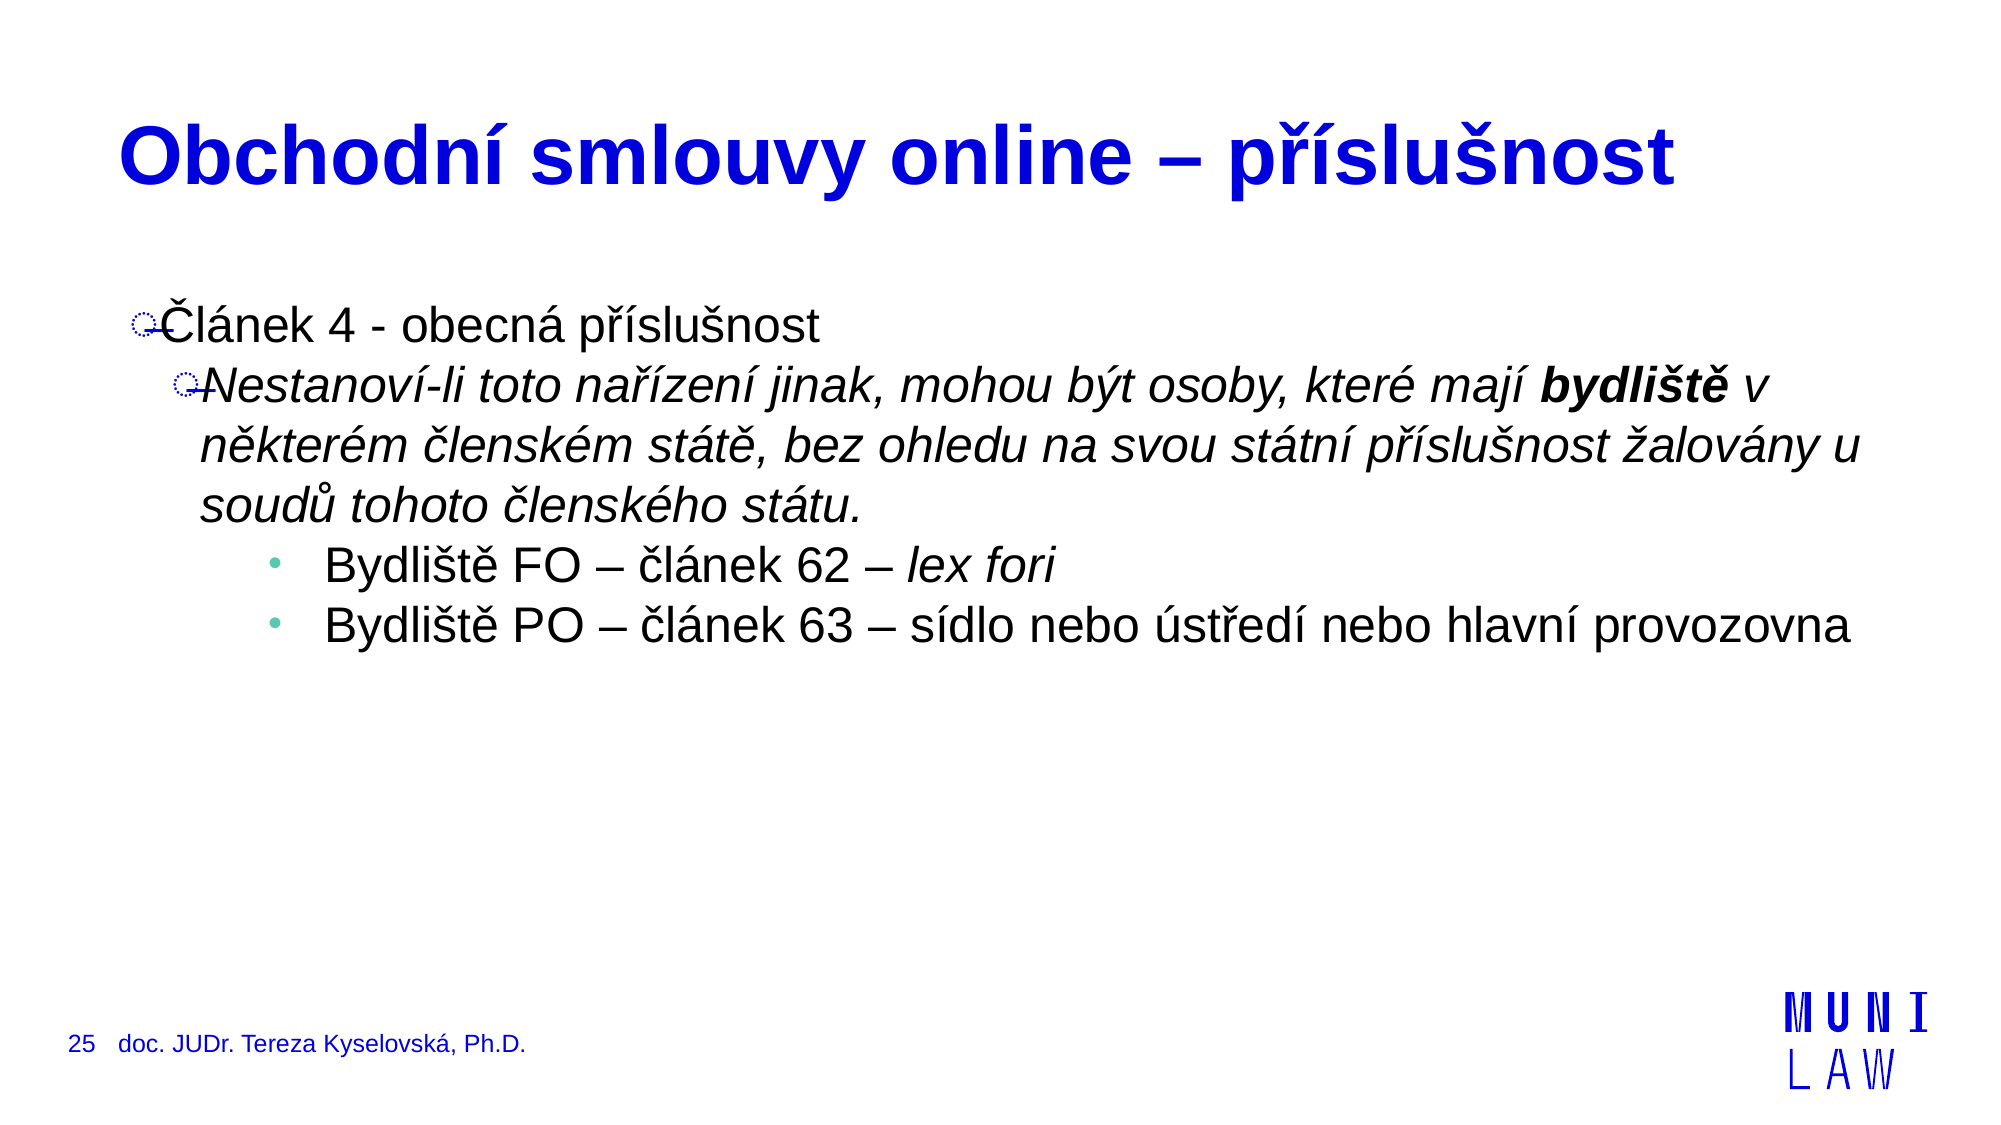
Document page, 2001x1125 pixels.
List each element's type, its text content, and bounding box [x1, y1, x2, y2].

list Článek 4 - obecná příslušnost Nestanoví-li toto nařízení jinak, mohou být osoby, které mají bydliště v některém členském státě, bez ohledu na svou státní příslušnost žalovány u soudů tohoto členského státu. Bydliště FO – článek 62 – lex fori Bydliště PO – článek 63 – sídlo nebo ústředí nebo hlavní provozovna [118, 277, 1883, 957]
slide_number 25 [67, 1021, 110, 1063]
title Obchodní smlouvy online – příslušnost [118, 118, 1883, 193]
footer doc. JUDr. Tereza Kyselovská, Ph.D. [118, 1021, 1418, 1063]
